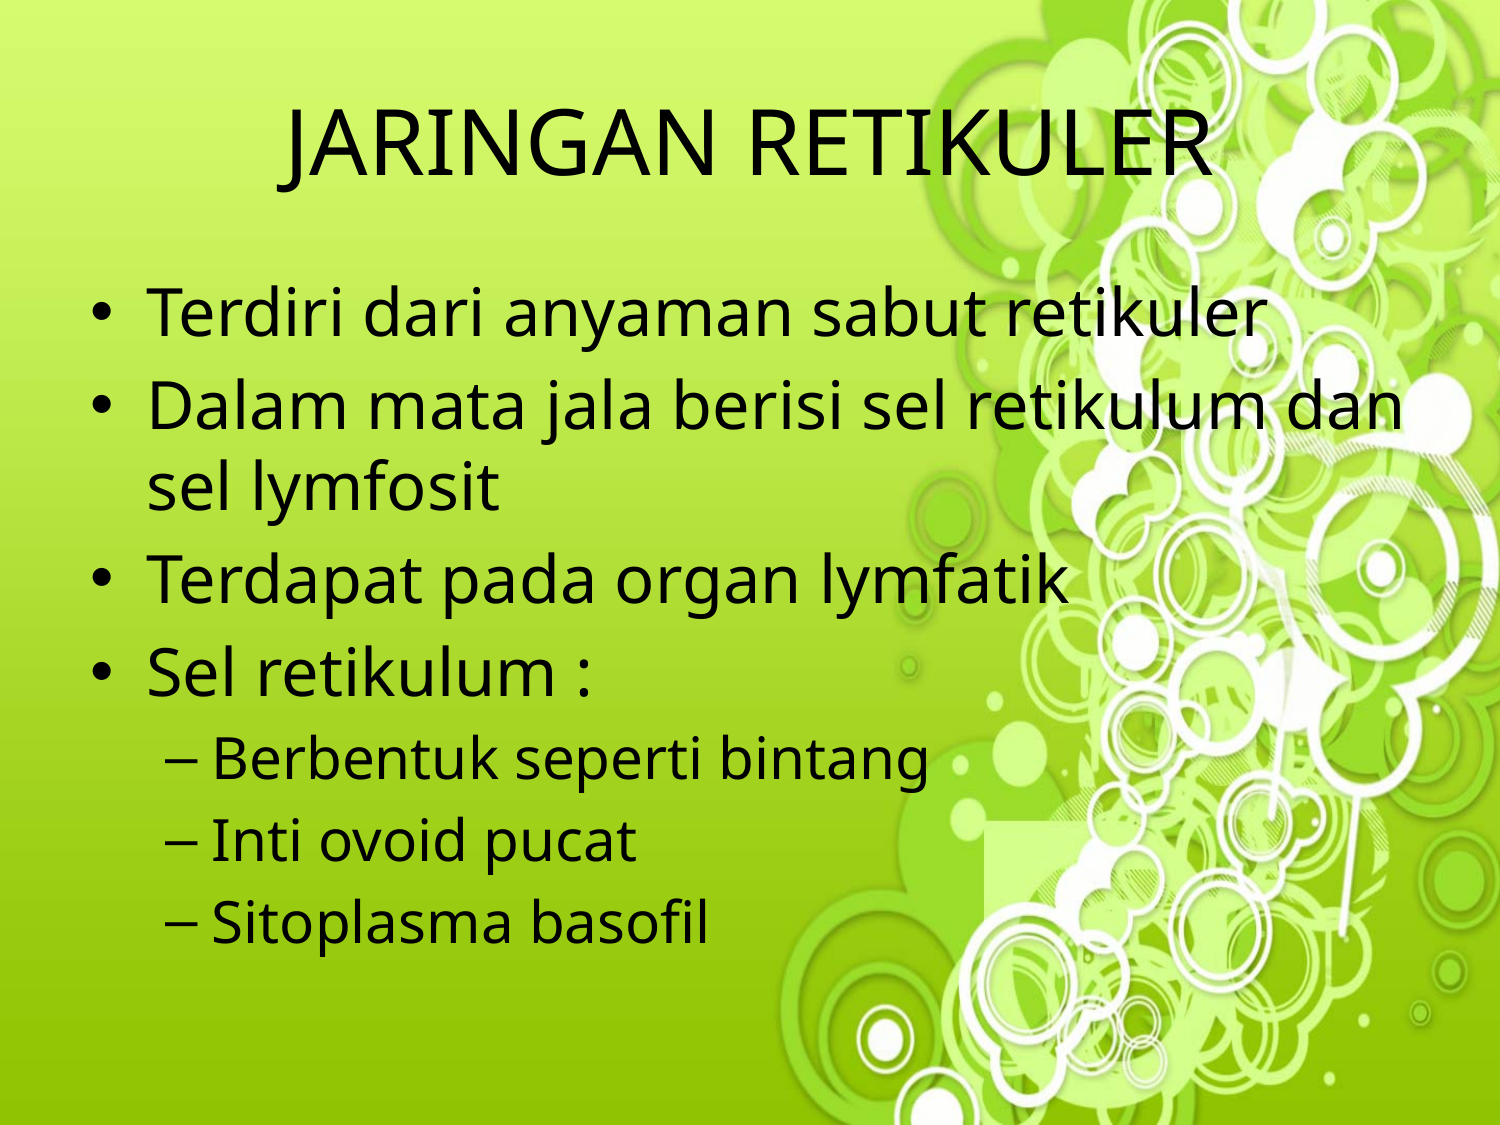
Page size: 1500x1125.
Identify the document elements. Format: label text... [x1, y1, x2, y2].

list Terdiri dari anyaman sabut retikuler Dalam mata jala berisi sel retikulum dan sel lymfosit Terdapat pada organ lymfatik Sel retikulum : Berbentuk seperti bintang Inti ovoid pucat Sitoplasma basofil [75, 262, 1425, 1005]
picture [0, 0, 1500, 1125]
title JARINGAN RETIKULER [75, 45, 1425, 233]
